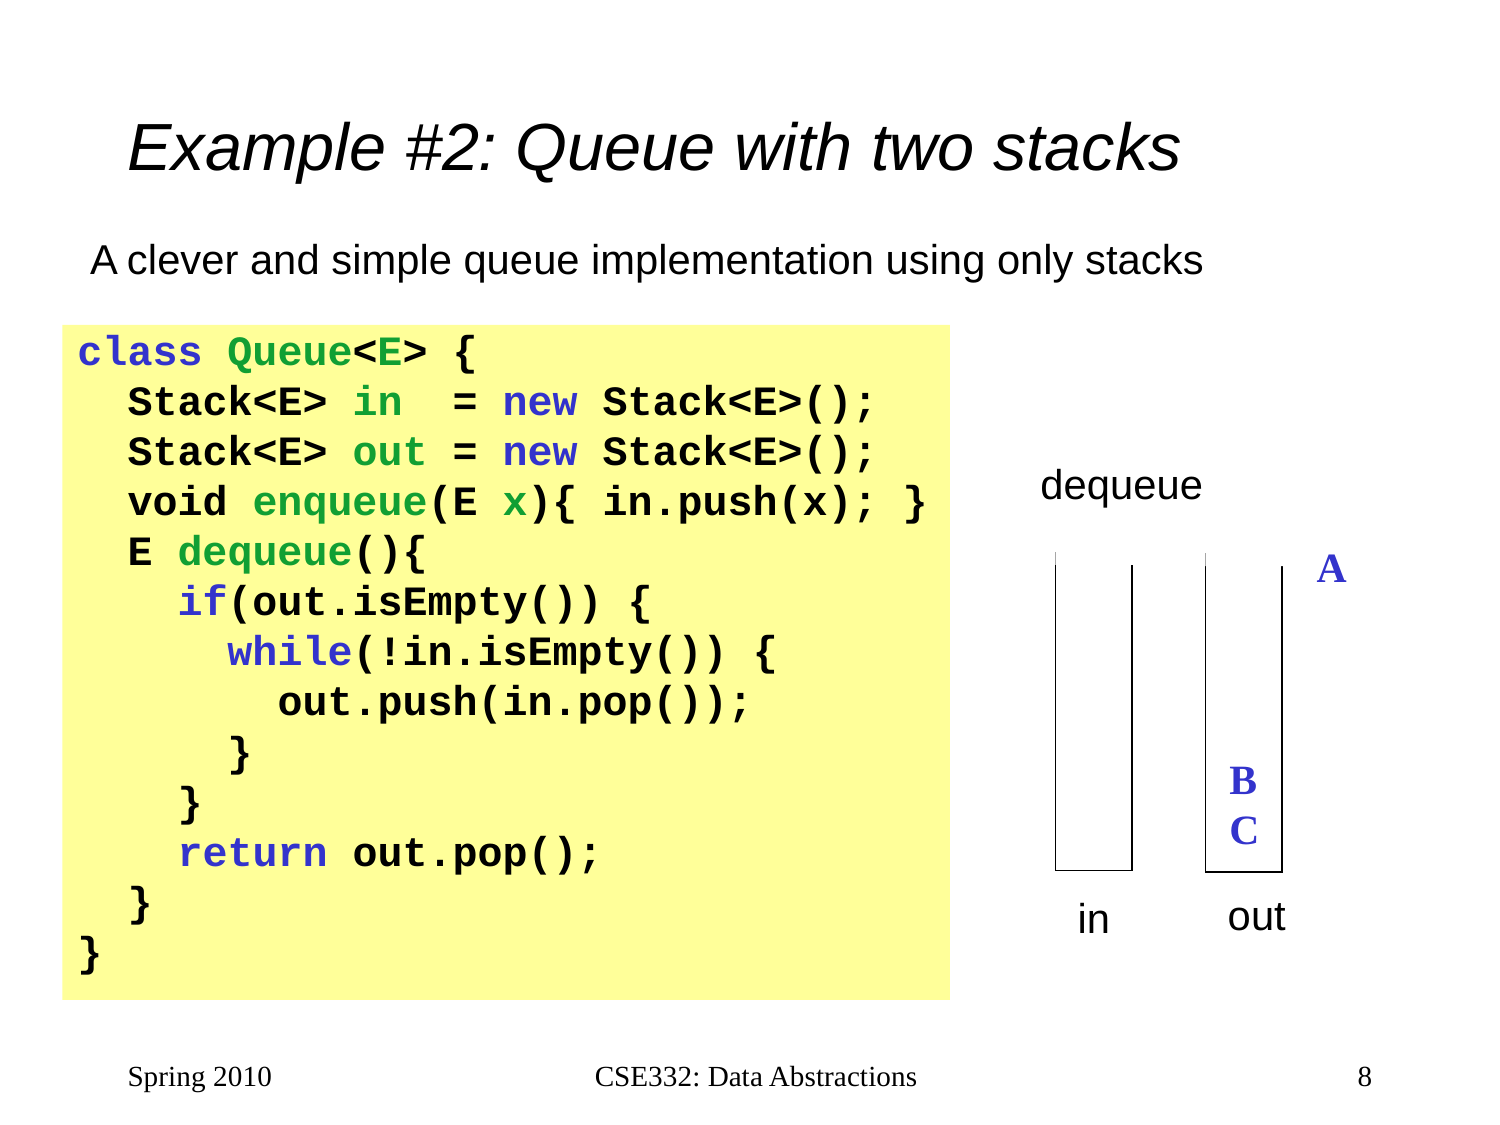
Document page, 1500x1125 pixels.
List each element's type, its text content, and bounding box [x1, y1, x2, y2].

text_box out [1212, 881, 1301, 946]
footer CSE332: Data Abstractions [474, 1049, 1038, 1125]
list A clever and simple queue implementation using only stacks [74, 224, 1351, 313]
slide_number Spring 2010 [112, 1049, 426, 1125]
text_box dequeue [1025, 450, 1219, 515]
title Example #2: Queue with two stacks [112, 49, 1388, 238]
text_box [1055, 546, 1138, 871]
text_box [1205, 547, 1288, 872]
slide_number 8 [1074, 1049, 1388, 1125]
text_box in [1062, 884, 1126, 950]
text_box class Queue<E> { Stack<E> in = new Stack<E>(); Stack<E> out = new Stack<E>(); void enqueue(E x){ in.push(x); } E dequeue(){ if(out.isEmpty()) { while(!in.isEmpty()) { out.push(in.pop()); } } return out.pop(); } } [62, 324, 950, 1000]
text_box A [1301, 432, 1362, 598]
